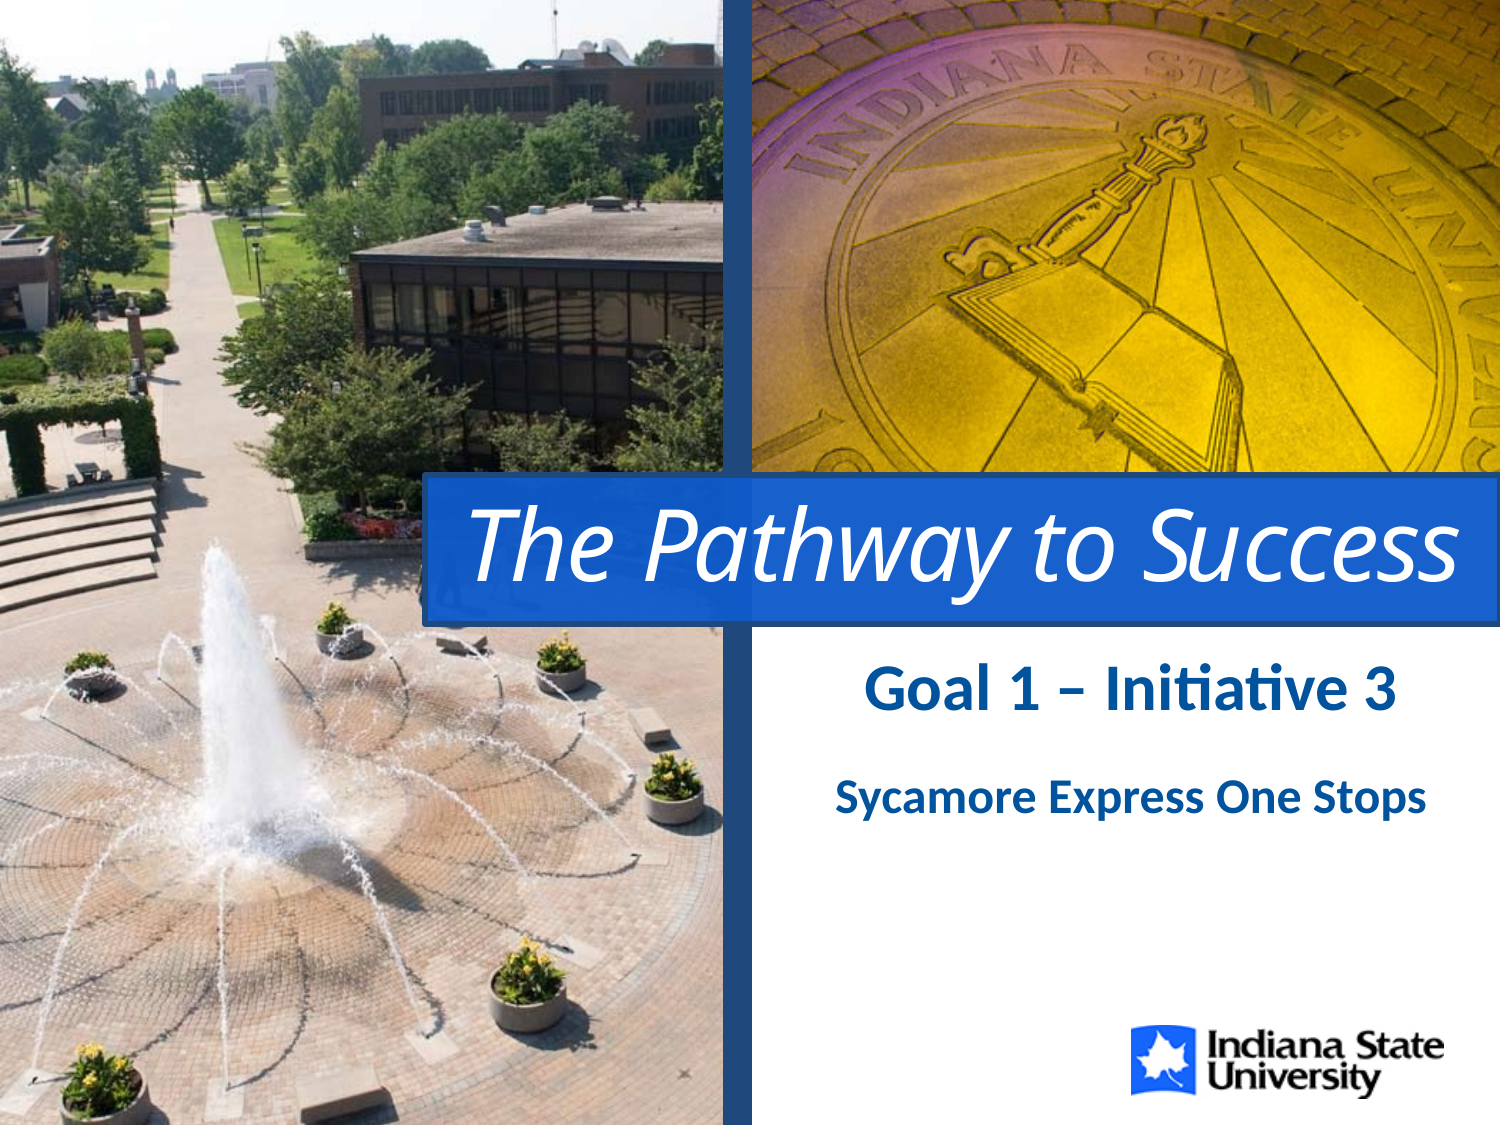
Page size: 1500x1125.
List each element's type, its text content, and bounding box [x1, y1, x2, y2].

text_box Goal 1 – Initiative 3 [762, 650, 1500, 732]
picture [0, 0, 738, 1125]
picture [1130, 1025, 1444, 1099]
picture [749, 0, 1500, 480]
text_box Sycamore Express One Stops [762, 749, 1500, 898]
text_box The Pathway to Success [741, 474, 1500, 624]
